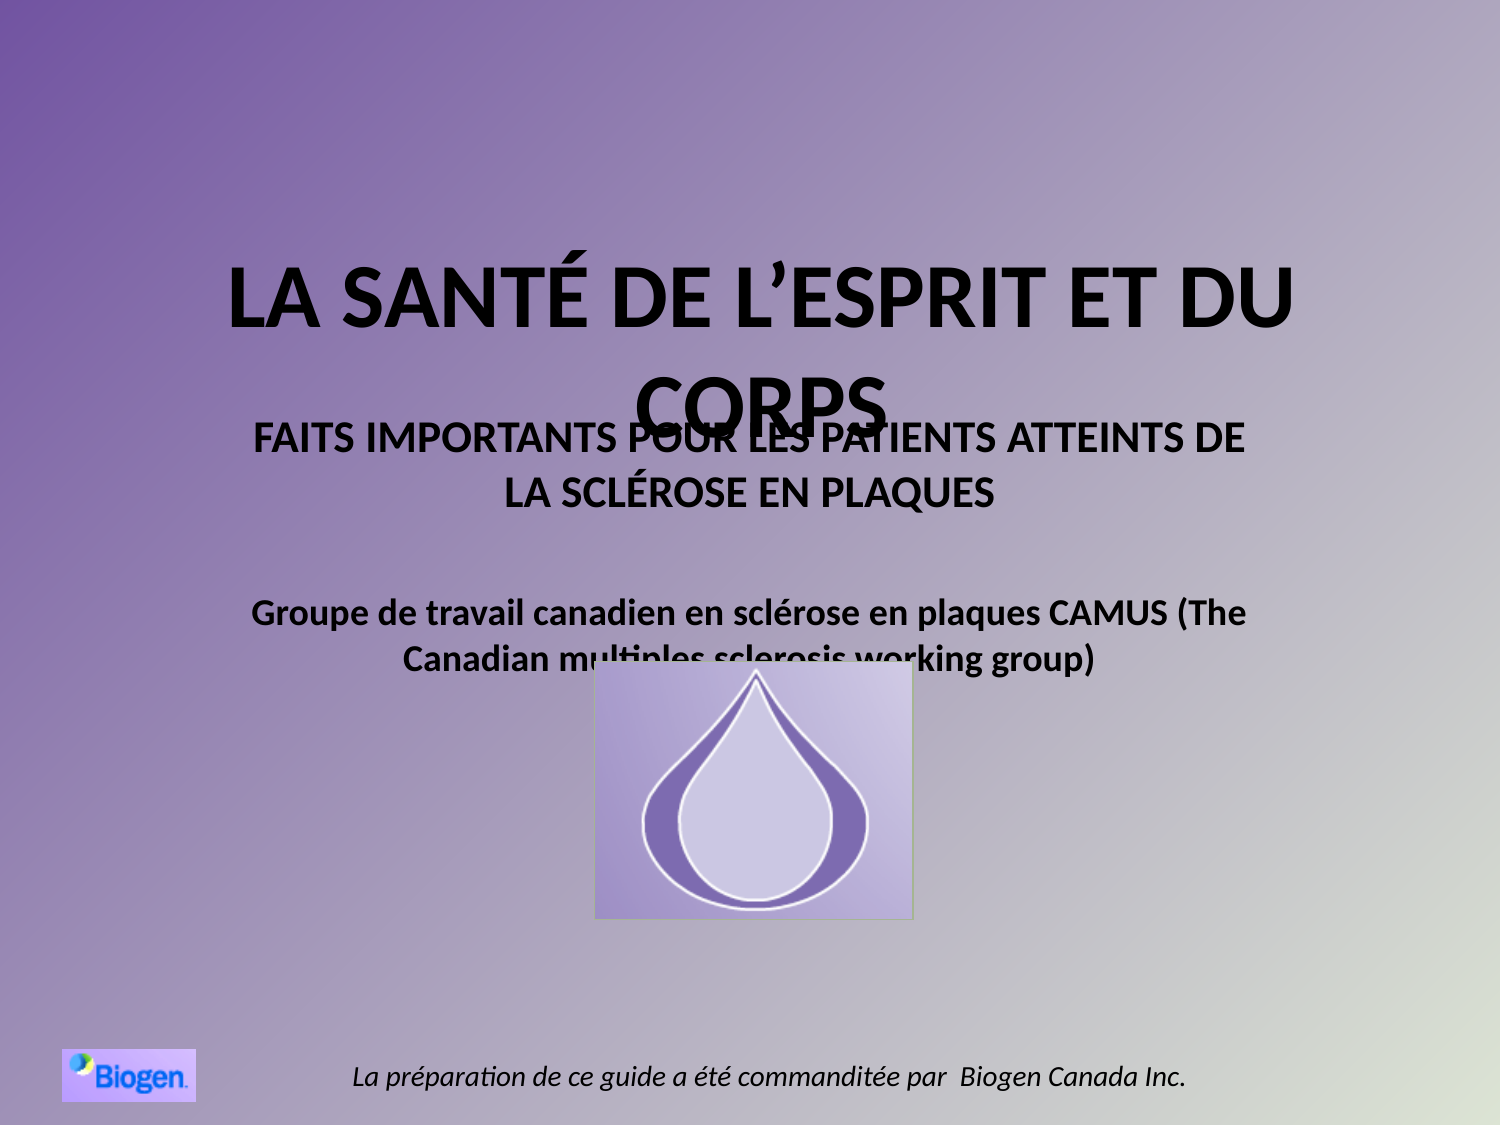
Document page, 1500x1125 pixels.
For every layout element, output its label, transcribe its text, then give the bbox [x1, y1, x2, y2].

picture [595, 662, 913, 919]
title LA SANTÉ DE L’ESPRIT ET DU CORPS [75, 224, 1450, 467]
picture [62, 1049, 196, 1102]
subtitle FAITS IMPORTANTS POUR LES PATIENTS ATTEINTS DE LA SCLÉROSE EN PLAQUES Groupe de travail canadien en sclérose en plaques CAMUS (The Canadian multiples sclerosis working group) [225, 399, 1275, 688]
text_box La préparation de ce guide a été commanditée par Biogen Canada Inc. [337, 1049, 1275, 1100]
